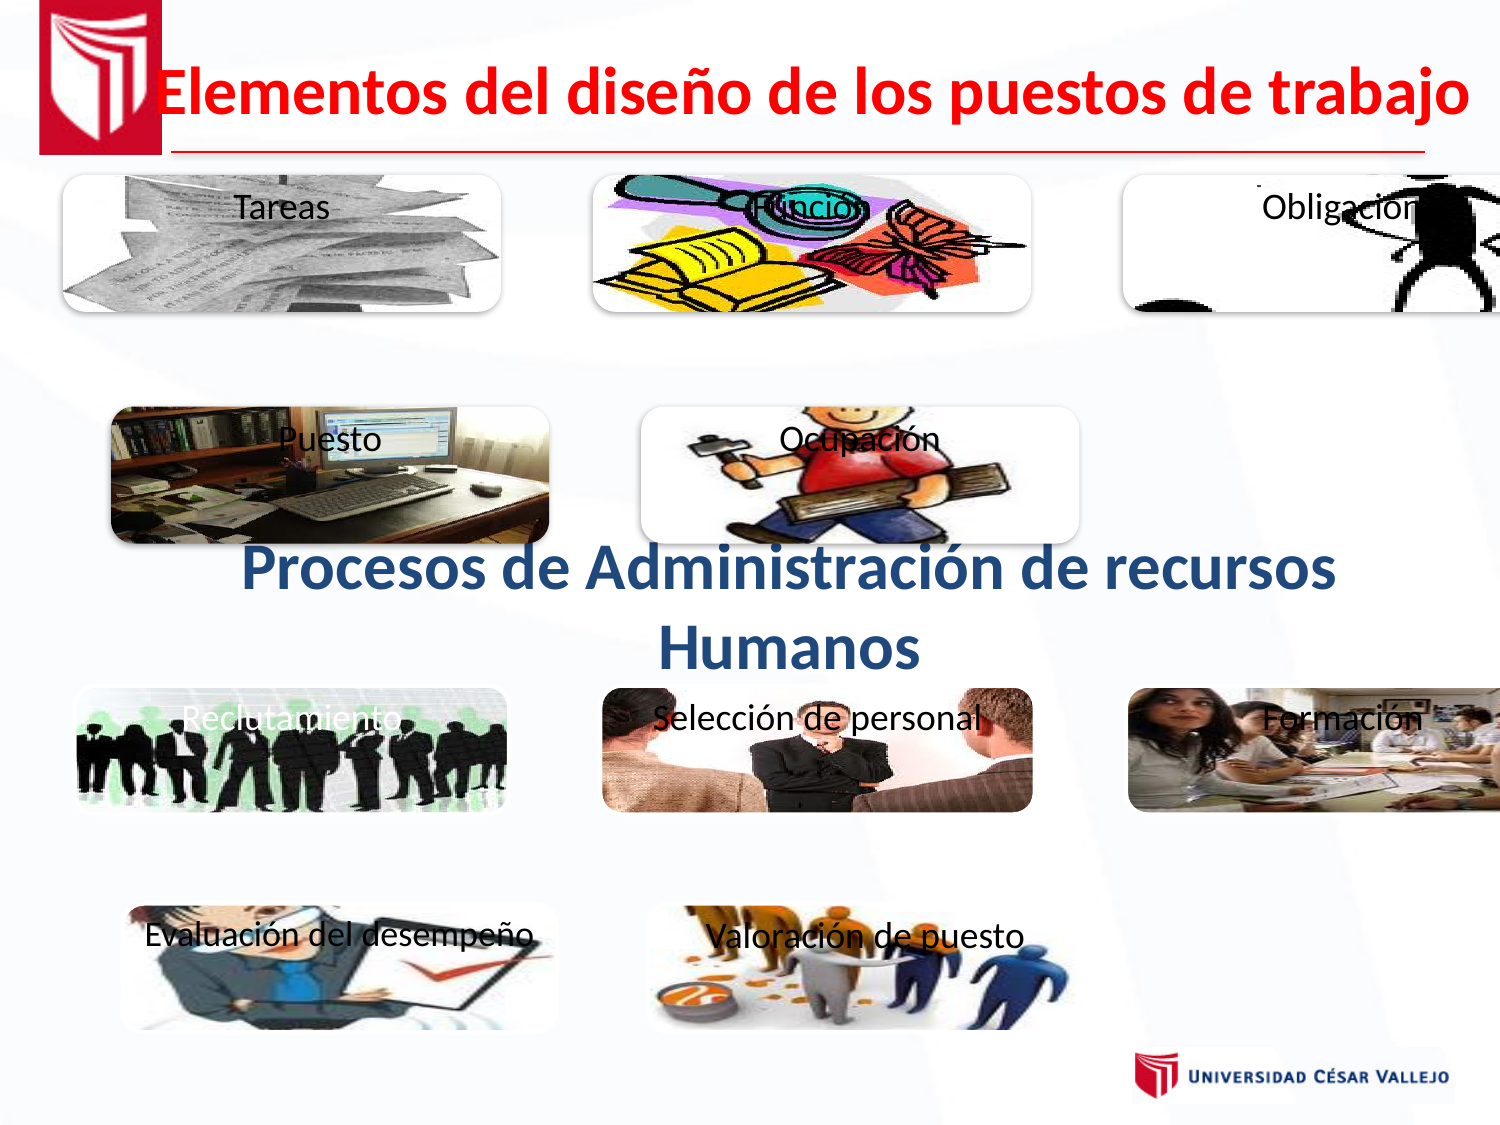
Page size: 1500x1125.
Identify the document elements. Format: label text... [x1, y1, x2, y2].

text_box Elementos del diseño de los puestos de trabajo [138, 35, 1489, 141]
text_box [62, 137, 1466, 581]
picture [0, 0, 1500, 1125]
picture [1466, 688, 1500, 812]
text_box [74, 650, 1466, 1068]
text_box Procesos de Administración de recursos Humanos [114, 588, 1465, 650]
